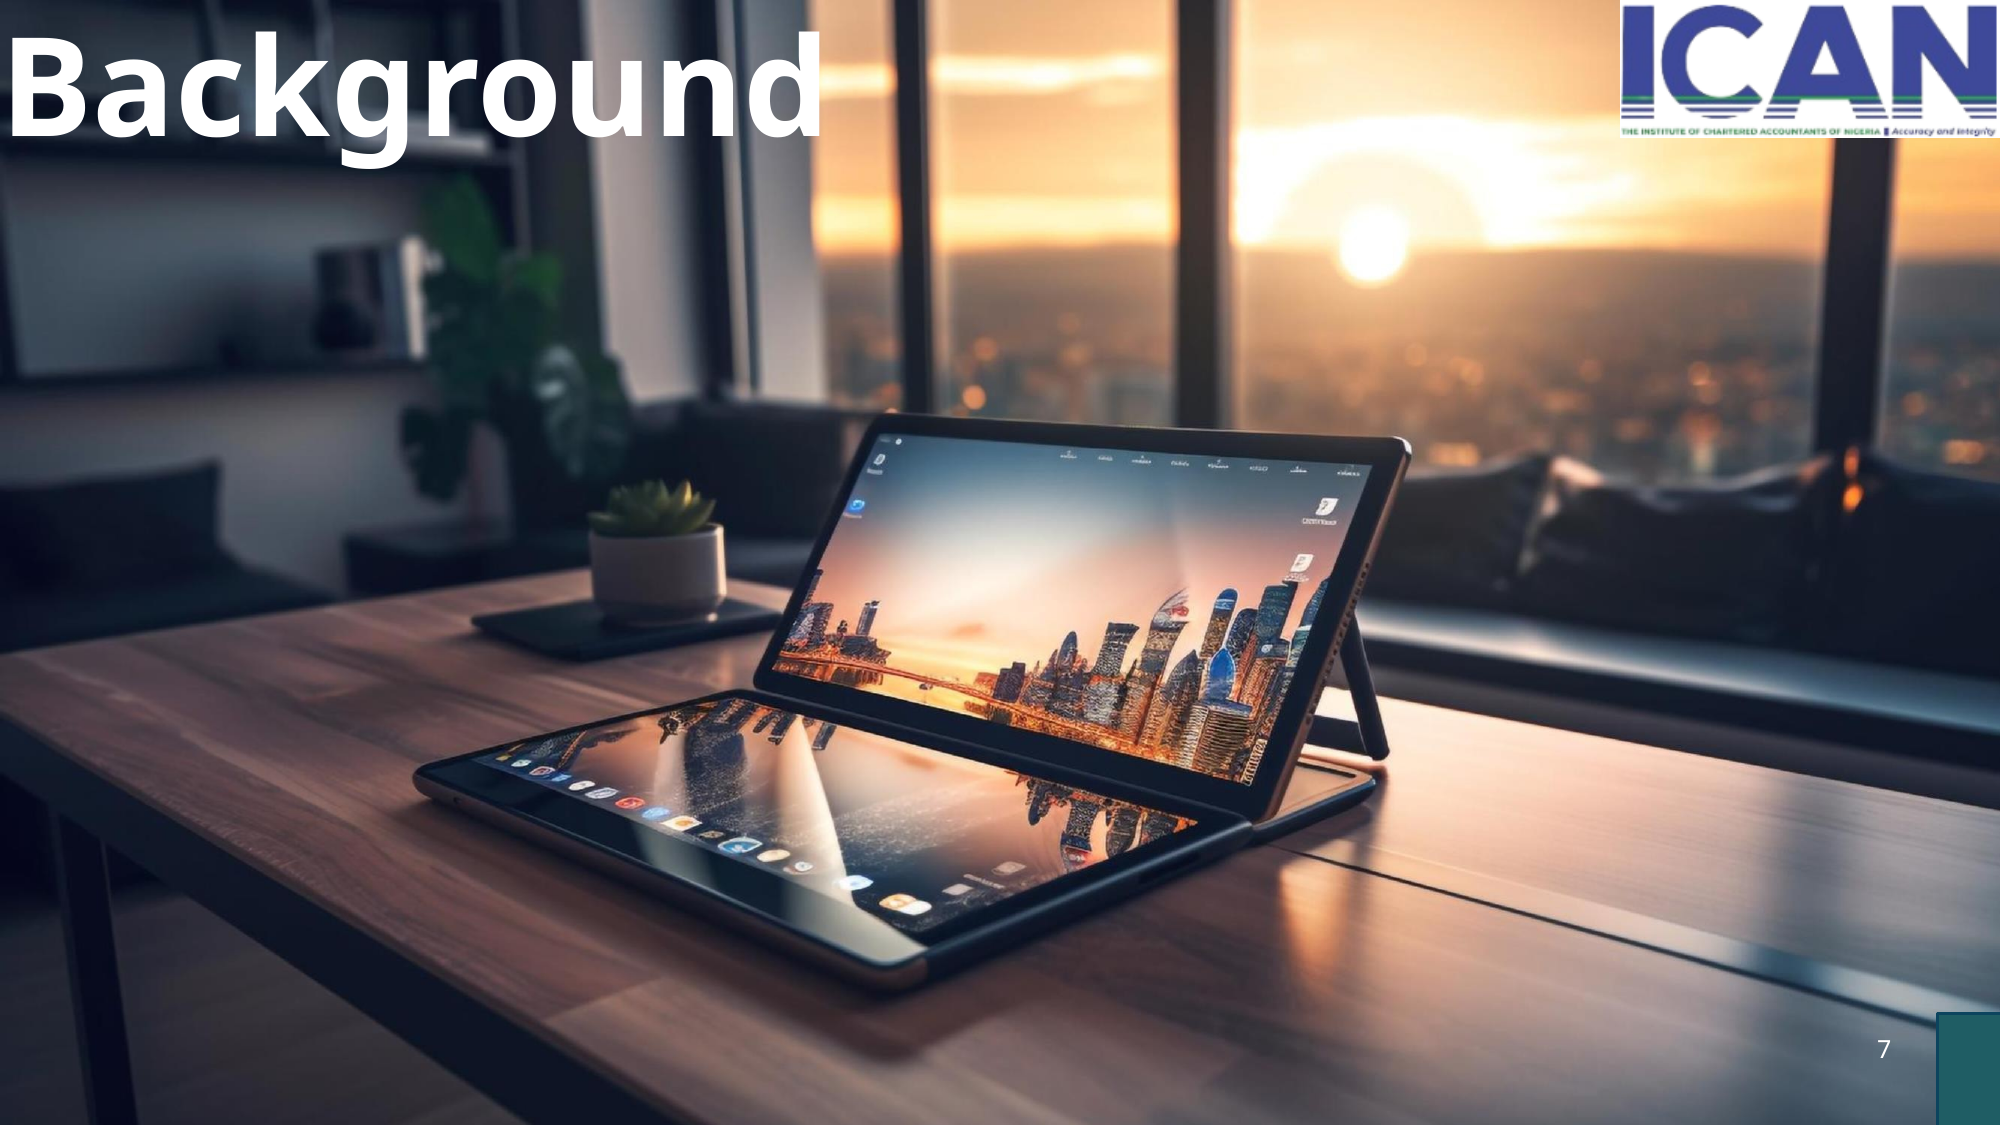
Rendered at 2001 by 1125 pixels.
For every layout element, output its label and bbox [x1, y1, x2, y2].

text_box [1935, 1011, 2000, 1125]
picture [0, 0, 2000, 1125]
